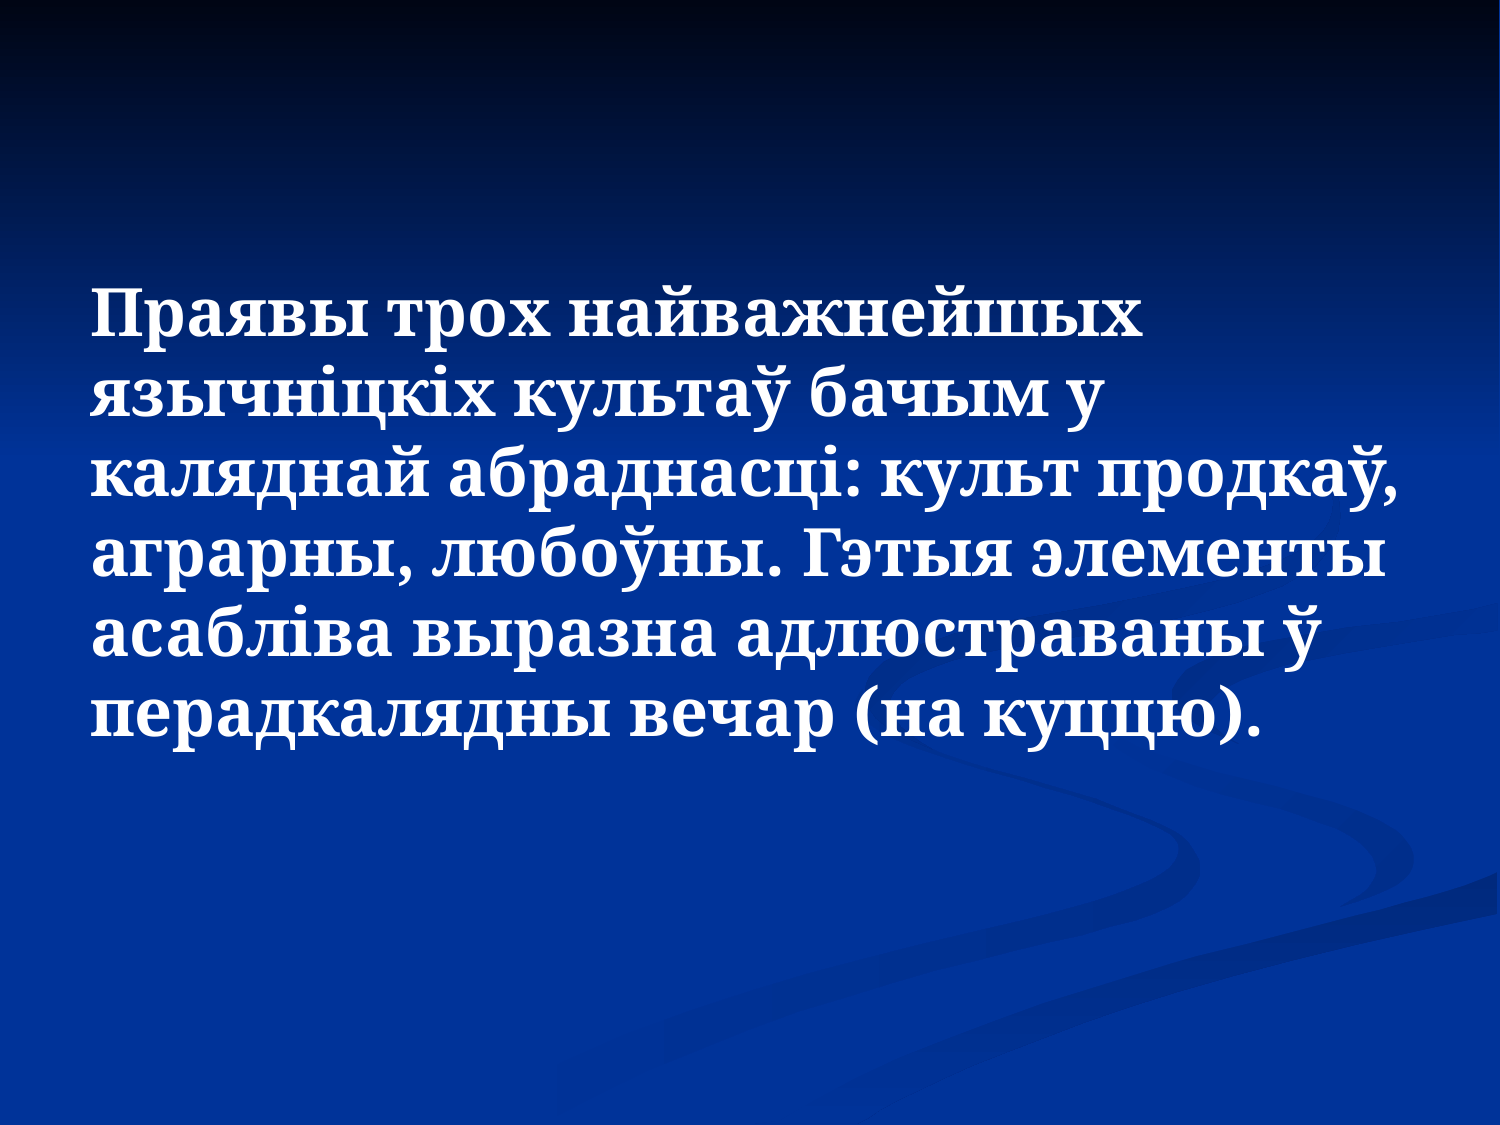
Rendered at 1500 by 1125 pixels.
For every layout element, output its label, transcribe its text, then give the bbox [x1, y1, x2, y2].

list Праявы трох найважнейшых язычніцкіх культаў бачым у каляднай абраднасці: культ продкаў, аграрны, любоўны. Гэтыя элементы асабліва выразна адлюстраваны ў перадкалядны вечар (на куццю). [74, 262, 1426, 1006]
